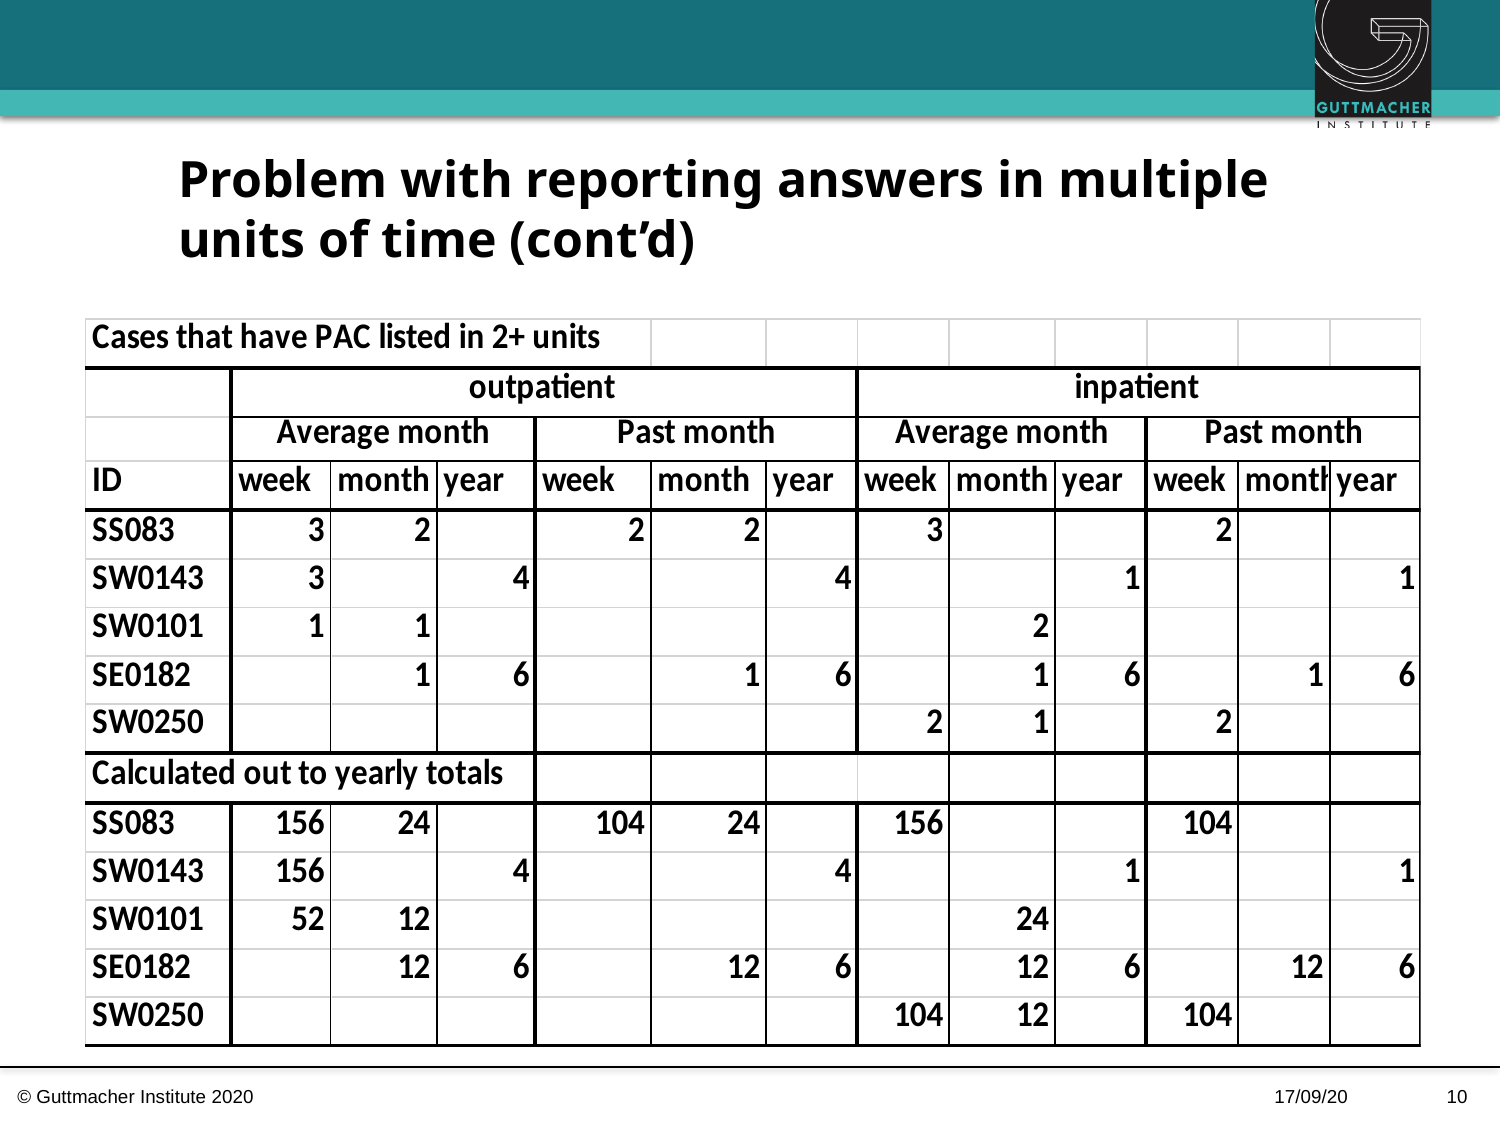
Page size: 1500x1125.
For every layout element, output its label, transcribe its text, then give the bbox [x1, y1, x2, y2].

title Problem with reporting answers in multiple units of time (cont’d) [178, 154, 1290, 268]
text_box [84, 317, 1423, 1049]
